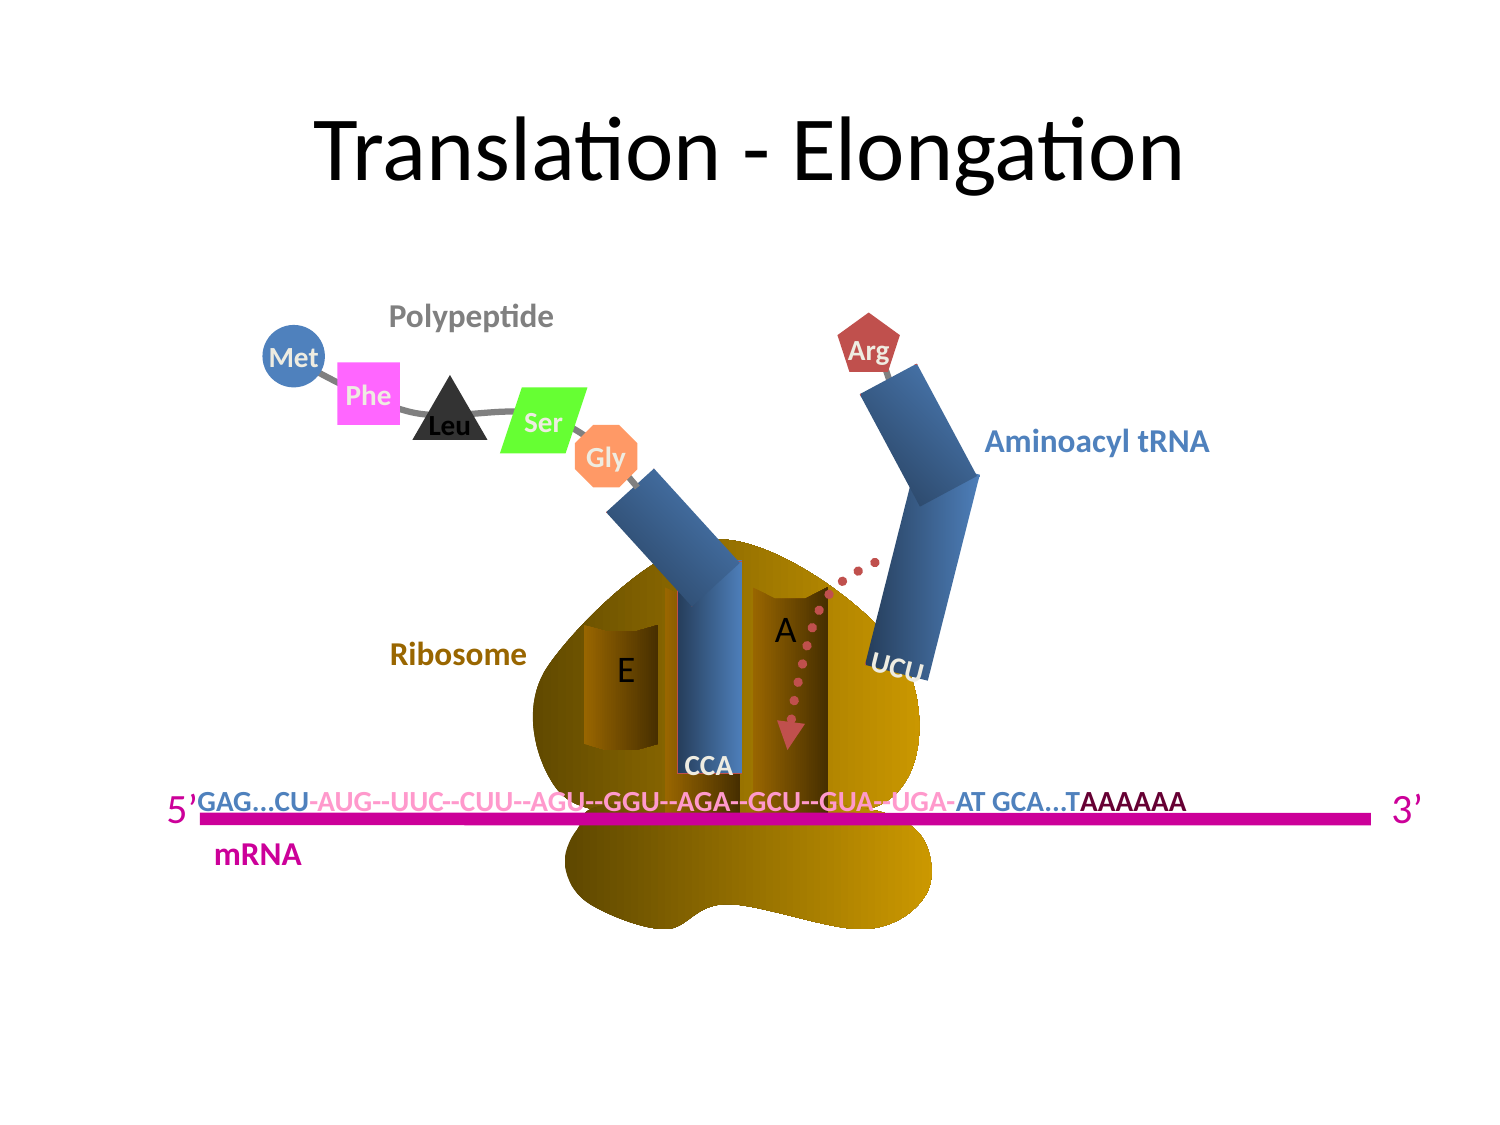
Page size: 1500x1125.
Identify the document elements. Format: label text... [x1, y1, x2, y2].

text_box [761, 537, 936, 773]
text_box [787, 312, 1236, 751]
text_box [149, 774, 1441, 881]
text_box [262, 286, 757, 773]
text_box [374, 889, 936, 932]
title Translation - Elongation [112, 50, 1388, 238]
